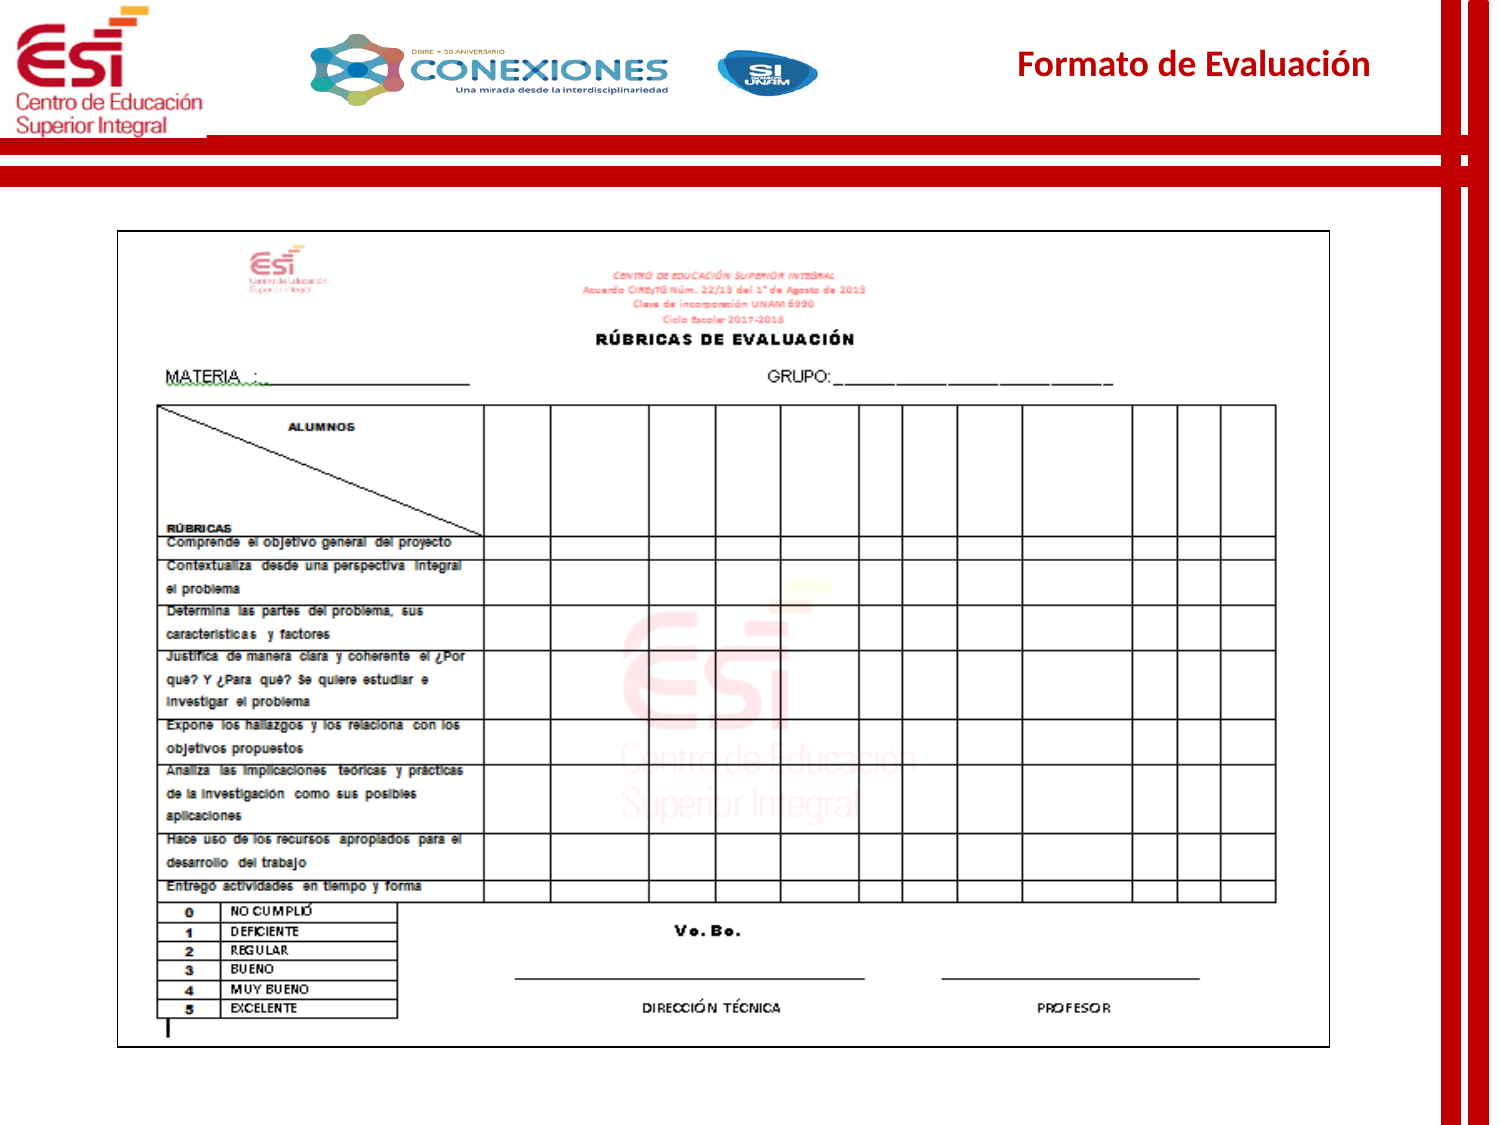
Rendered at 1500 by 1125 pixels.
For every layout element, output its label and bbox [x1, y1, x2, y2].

picture [717, 11, 822, 128]
picture [117, 231, 1330, 1047]
picture [0, 1, 207, 138]
picture [277, 21, 687, 118]
text_box [0, 0, 1487, 1125]
